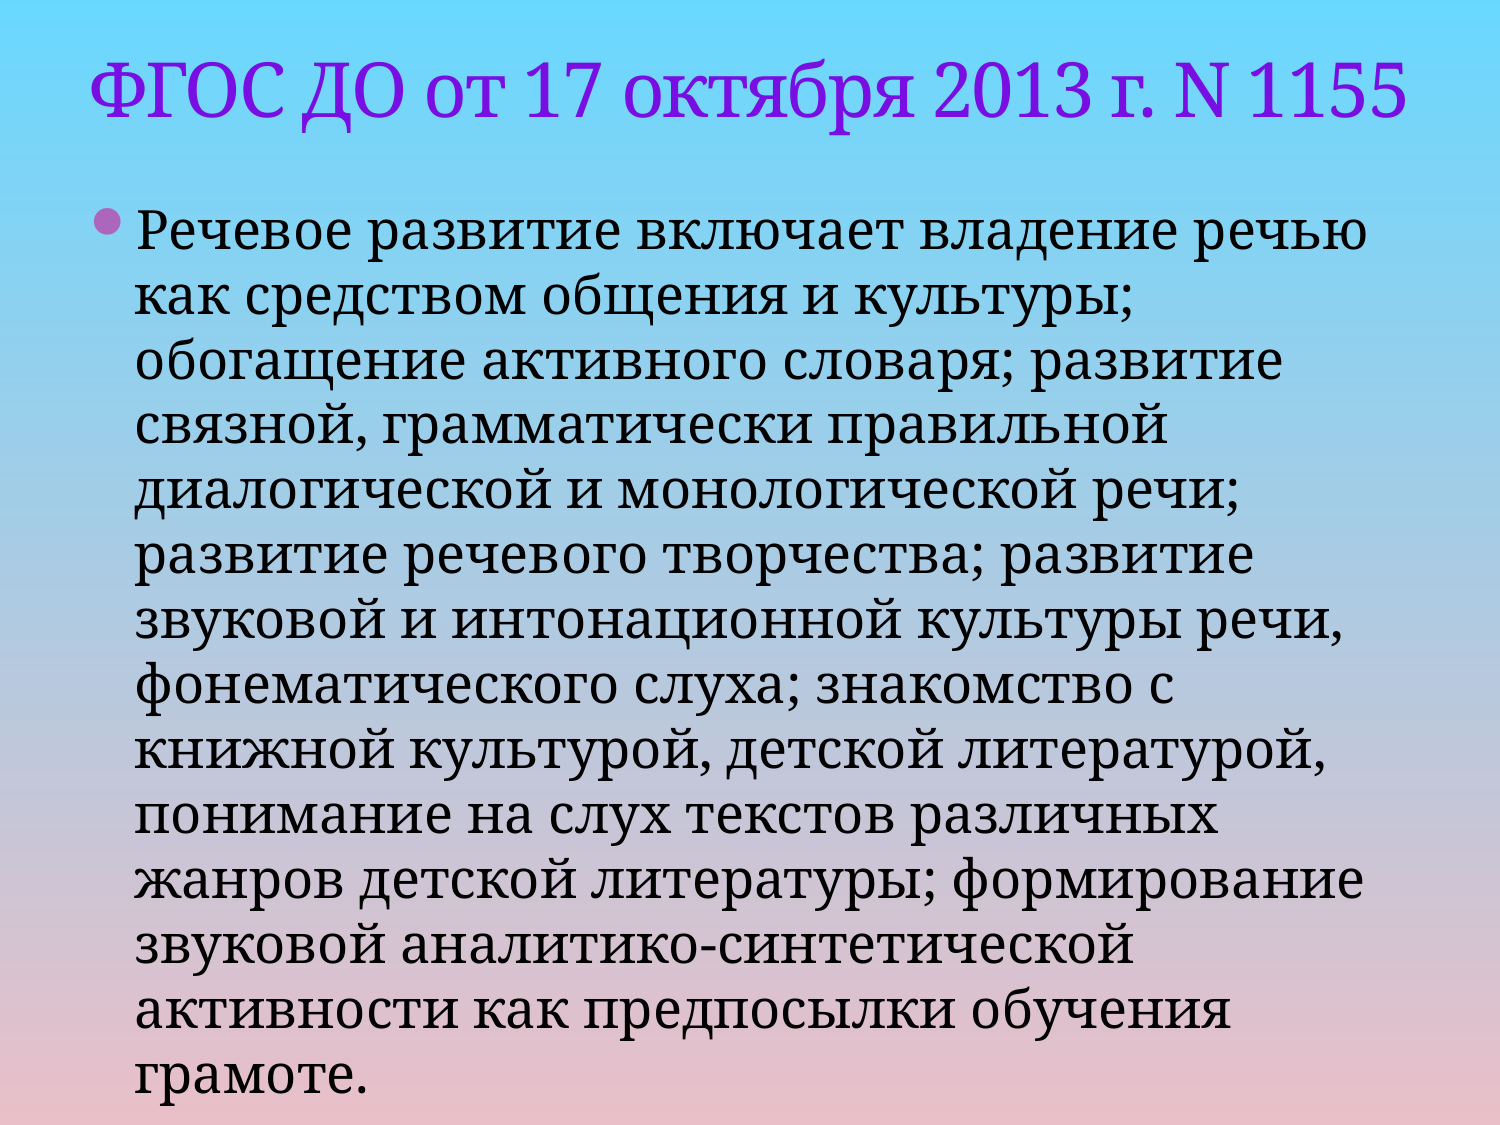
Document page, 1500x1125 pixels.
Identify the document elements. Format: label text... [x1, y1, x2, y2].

title ФГОС ДО от 17 октября 2013 г. N 1155 [74, 24, 1425, 141]
list Речевое развитие включает владение речью как средством общения и культуры; обогащение активного словаря; развитие связной, грамматически правильной диалогической и монологической речи; развитие речевого творчества; развитие звуковой и интонационной культуры речи, фонематического слуха; знакомство с книжной культурой, детской литературой, понимание на слух текстов различных жанров детской литературы; формирование звуковой аналитико-синтетической активности как предпосылки обучения грамоте. [74, 187, 1426, 1001]
